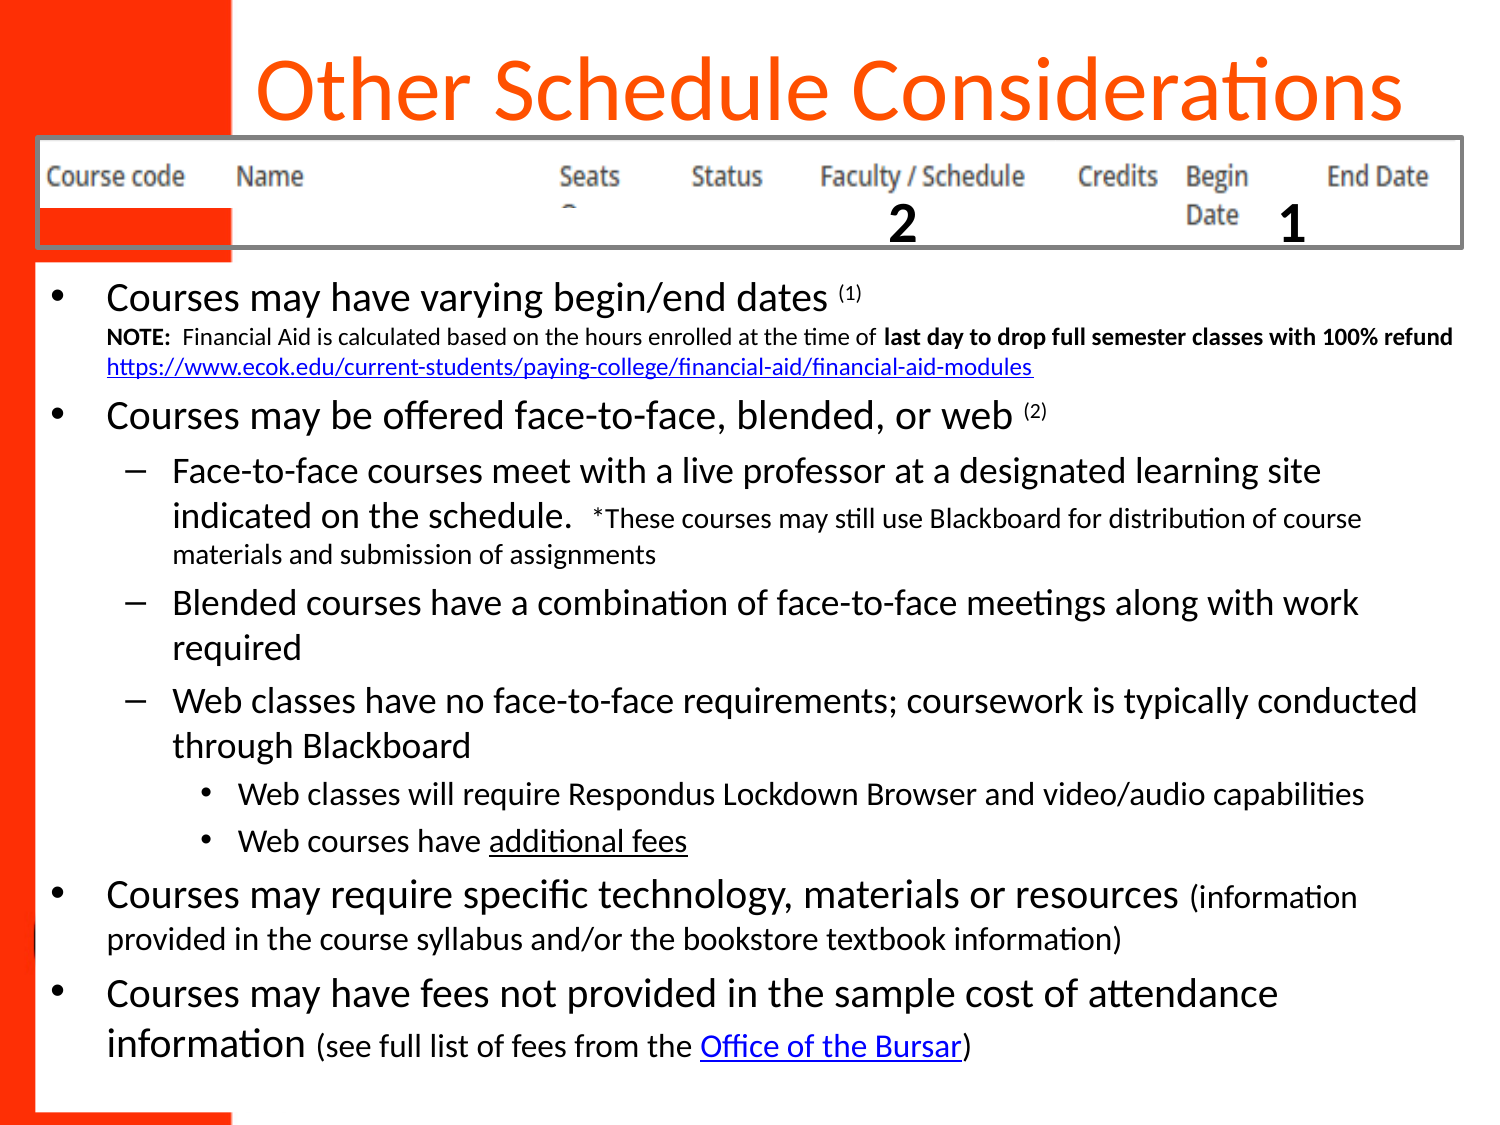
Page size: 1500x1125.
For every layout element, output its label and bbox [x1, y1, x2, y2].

text_box [37, 137, 1463, 264]
picture [0, 0, 1500, 1125]
